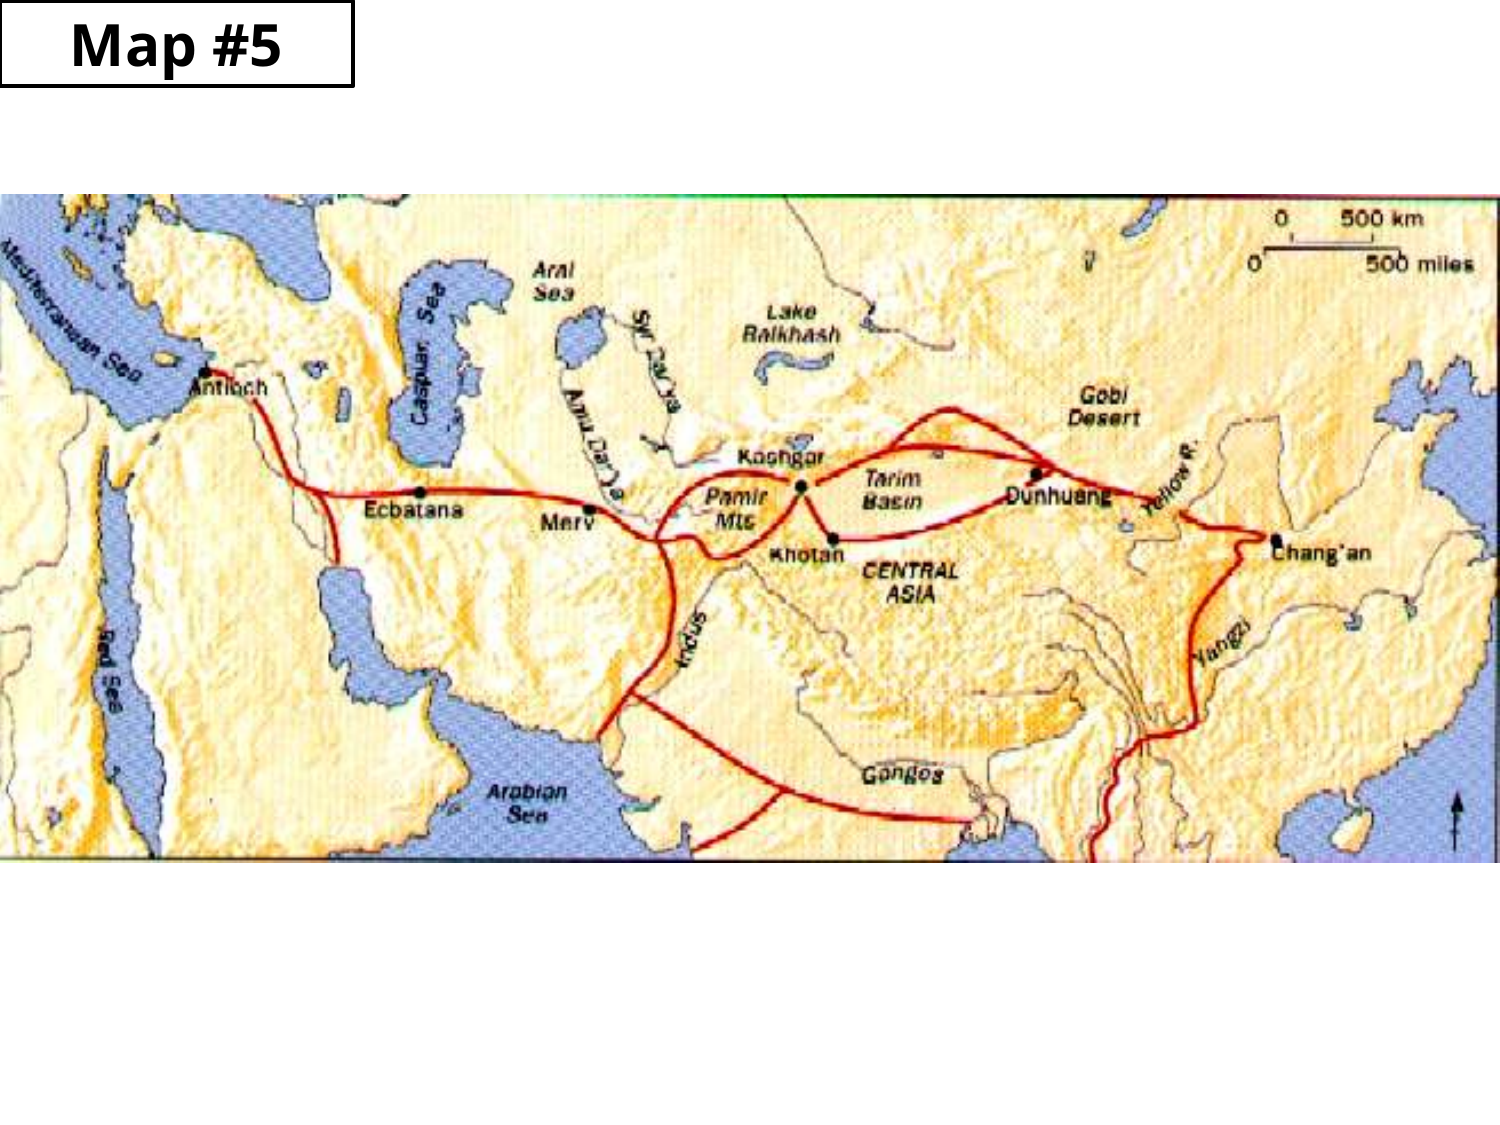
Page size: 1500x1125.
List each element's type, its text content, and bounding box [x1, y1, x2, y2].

picture [0, 194, 1500, 863]
text_box Map #5 [0, 0, 355, 88]
